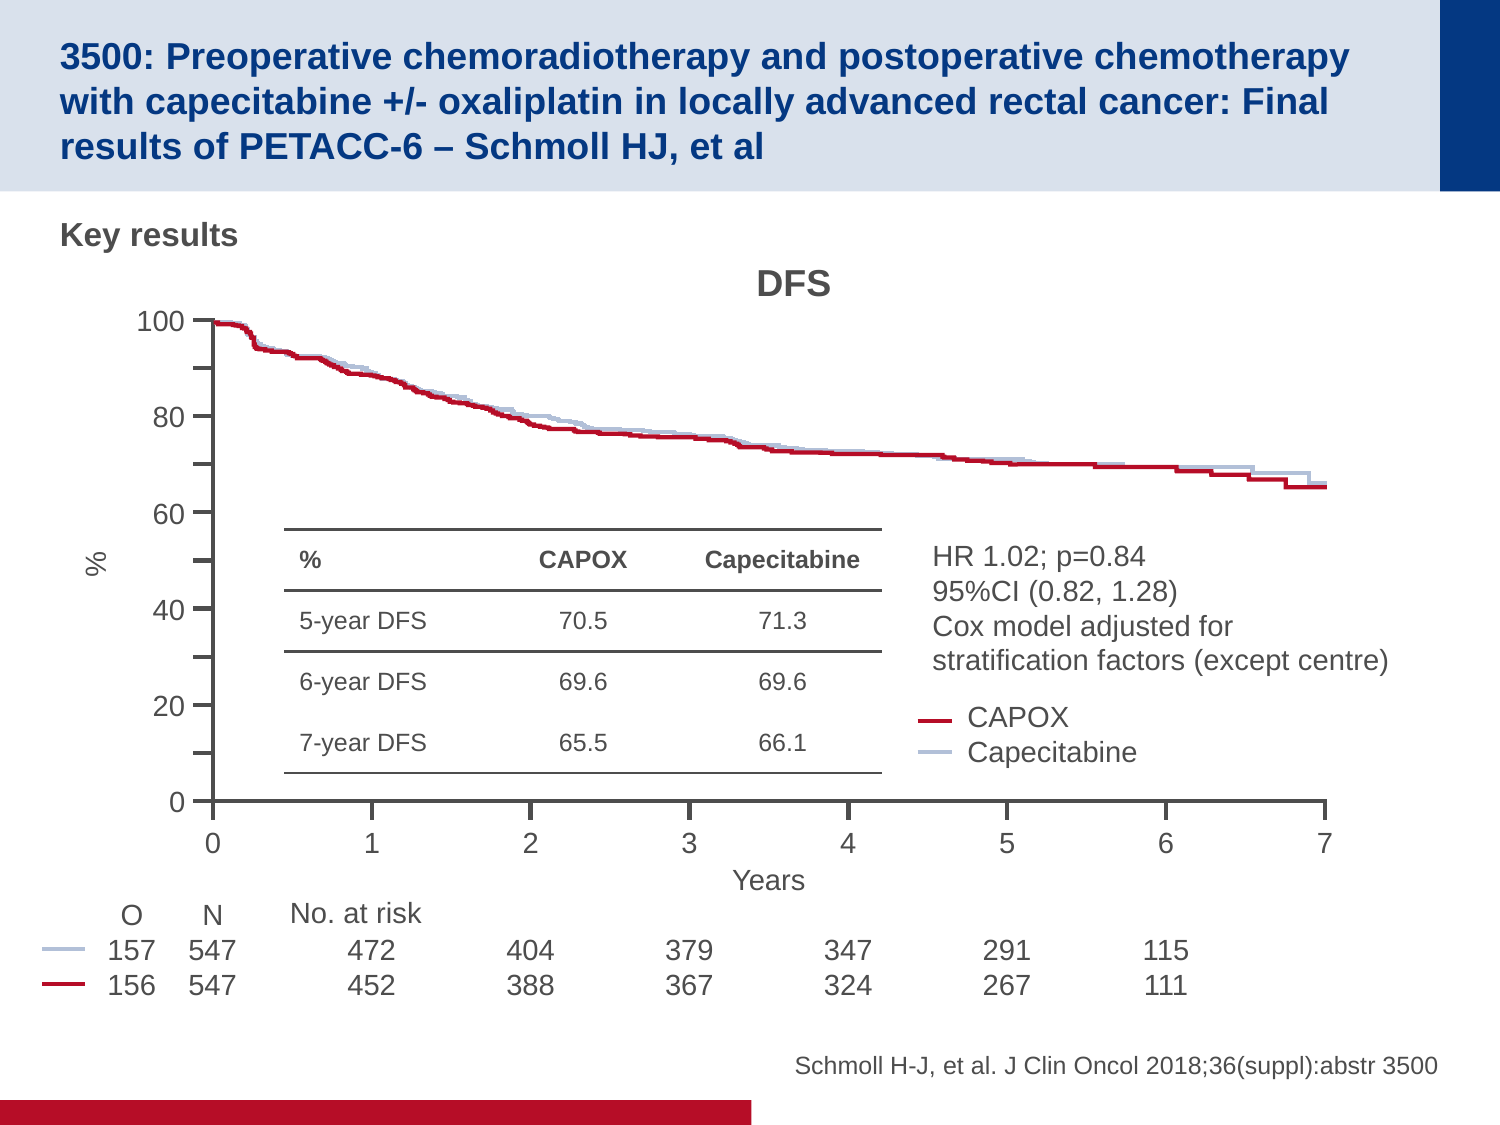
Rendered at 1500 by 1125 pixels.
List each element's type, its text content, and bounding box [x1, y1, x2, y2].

text_box 472 452 [332, 937, 411, 1009]
text_box CAPOX Capecitabine [952, 691, 1153, 776]
table_header CAPOX [484, 531, 683, 589]
text_box 2 [507, 816, 554, 867]
text_box [213, 322, 1327, 488]
text_box 100 [121, 295, 200, 345]
table_header % [284, 531, 484, 589]
table_cell 65.5 [484, 712, 683, 772]
table_header Capecitabine [683, 531, 882, 589]
text_box 404 388 [491, 923, 570, 1009]
text_box 3 [666, 816, 713, 867]
text_box HR 1.02; p=0.84 95%CI (0.82, 1.28) Cox model adjusted for stratification factors (except centre) [917, 529, 1407, 685]
list Schmoll H-J, et al. J Clin Oncol 2018;36(suppl):abstr 3500 [724, 999, 1441, 1080]
text_box 20 [137, 680, 200, 730]
text_box Years [717, 853, 821, 904]
text_box 40 [137, 583, 200, 634]
text_box 379 367 [650, 923, 729, 1009]
text_box [211, 318, 1327, 803]
text_box 5 [984, 816, 1031, 867]
text_box 80 [137, 391, 200, 442]
list Key results [59, 205, 1441, 985]
table_cell 7-year DFS [284, 712, 484, 772]
text_box 115 111 [1127, 923, 1205, 1009]
text_box DFS [279, 251, 1309, 312]
text_box 60 [137, 487, 200, 538]
table_cell 6-year DFS [284, 653, 484, 712]
text_box N 547 547 [173, 888, 252, 1009]
table_cell 70.5 [484, 592, 683, 650]
table_cell 66.1 [683, 712, 882, 772]
text_box [516, 366, 1328, 484]
text_box 0 [189, 816, 236, 867]
table_cell 5-year DFS [284, 592, 484, 650]
text_box 4 [825, 816, 872, 867]
table_cell 71.3 [683, 592, 882, 650]
text_box No. at risk [275, 887, 437, 937]
text_box 291 267 [967, 923, 1047, 1009]
text_box % [72, 536, 123, 593]
text_box 6 [1143, 816, 1190, 867]
text_box 0 [154, 776, 200, 826]
table_cell 69.6 [683, 653, 882, 712]
text_box 7 [1301, 816, 1348, 867]
title 3500: Preoperative chemoradiotherapy and postoperative chemotherapy with capecitabine +/- oxaliplatin in locally advanced rectal cancer: Final results of PETACC-6 – Schmoll HJ, et al [59, 29, 1412, 162]
text_box O 157 156 [92, 888, 172, 1009]
table_cell 69.6 [484, 653, 683, 712]
text_box 1 [348, 816, 395, 867]
text_box 347 324 [809, 923, 888, 1009]
